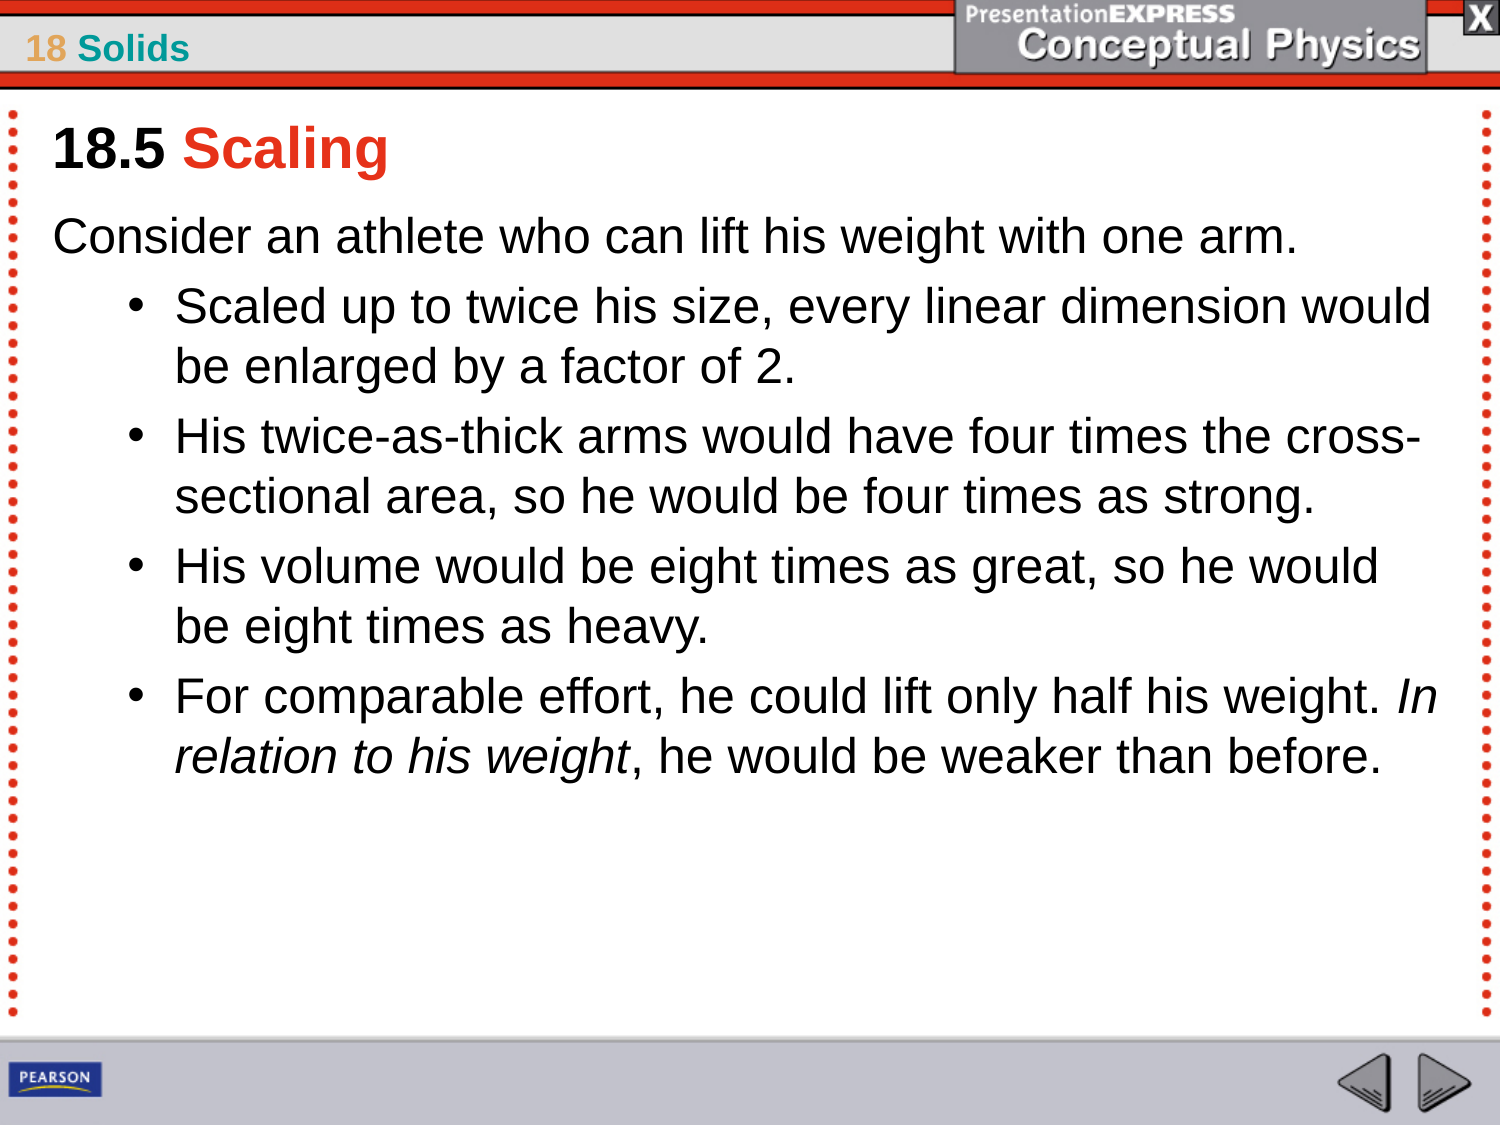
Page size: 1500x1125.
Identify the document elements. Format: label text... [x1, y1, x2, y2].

text_box 18.5 Scaling [37, 102, 1463, 188]
text_box Consider an athlete who can lift his weight with one arm. Scaled up to twice his size, every linear dimension would be enlarged by a factor of 2. His twice-as-thick arms would have four times the cross-sectional area, so he would be four times as strong. His volume would be eight times as great, so he would be eight times as heavy. For comparable effort, he could lift only half his weight. In relation to his weight, he would be weaker than before. [37, 196, 1463, 799]
picture [0, 0, 1500, 1125]
